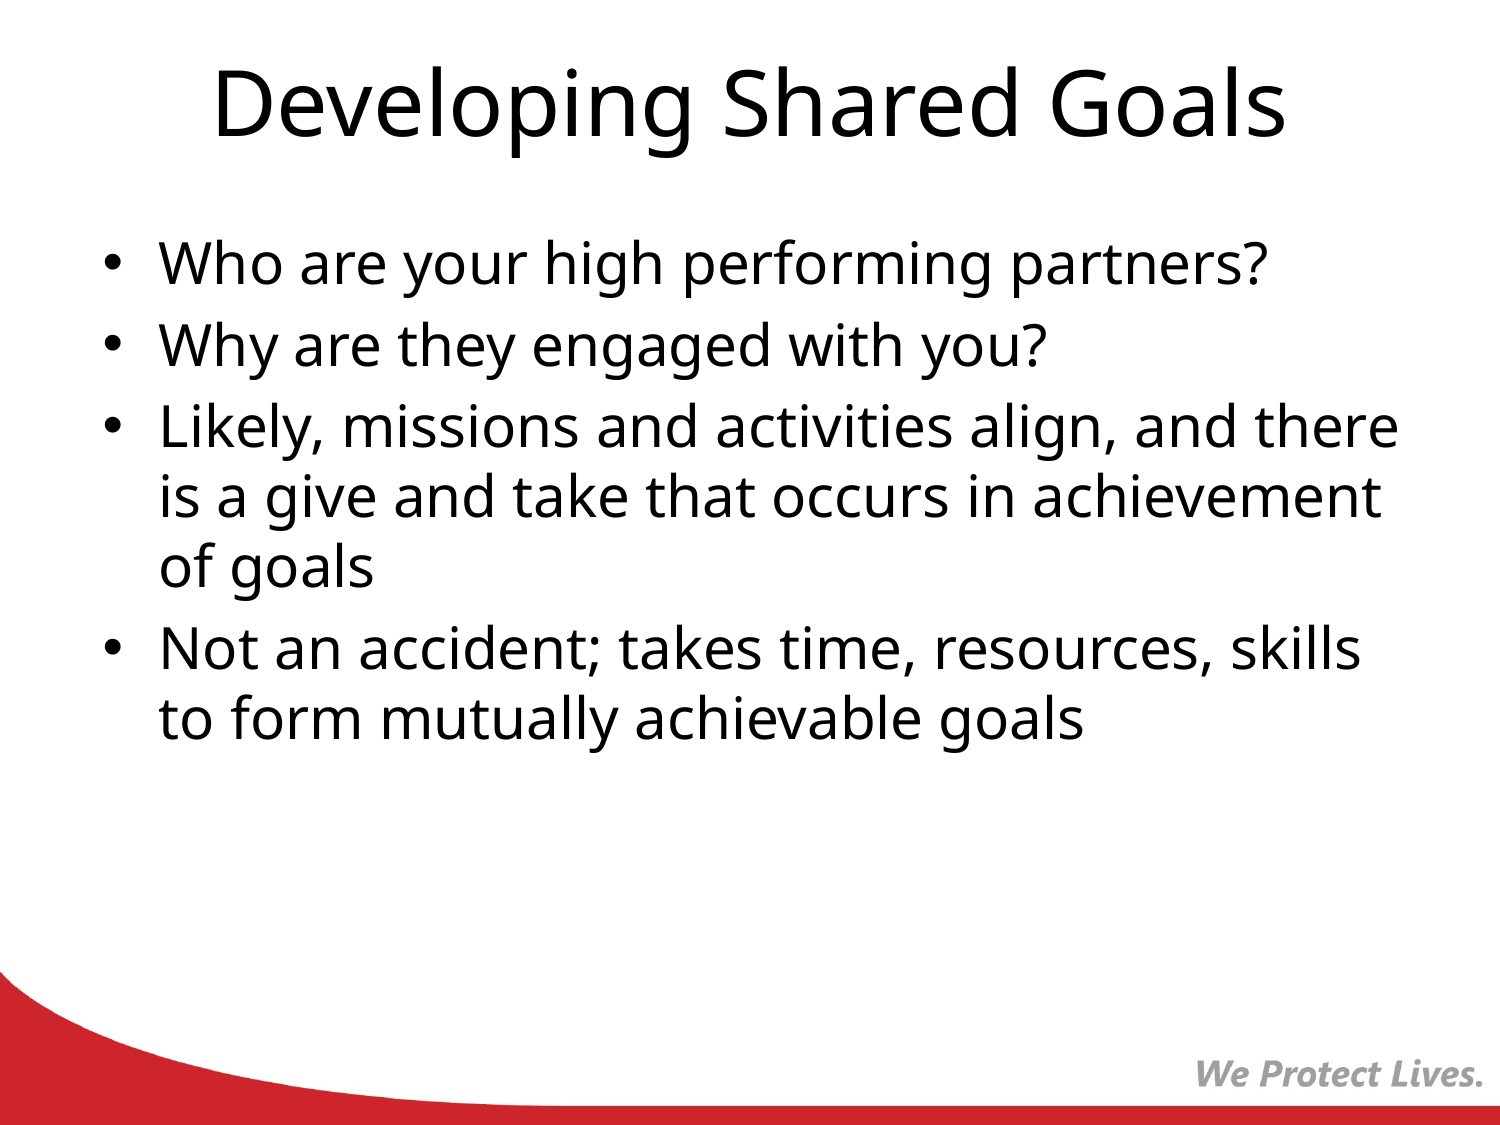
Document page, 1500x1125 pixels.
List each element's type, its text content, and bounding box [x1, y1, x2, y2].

picture [0, 0, 1500, 1125]
list Who are your high performing partners? Why are they engaged with you? Likely, missions and activities align, and there is a give and take that occurs in achievement of goals Not an accident; takes time, resources, skills to form mutually achievable goals [87, 218, 1438, 1057]
title Developing Shared Goals [24, 18, 1475, 182]
